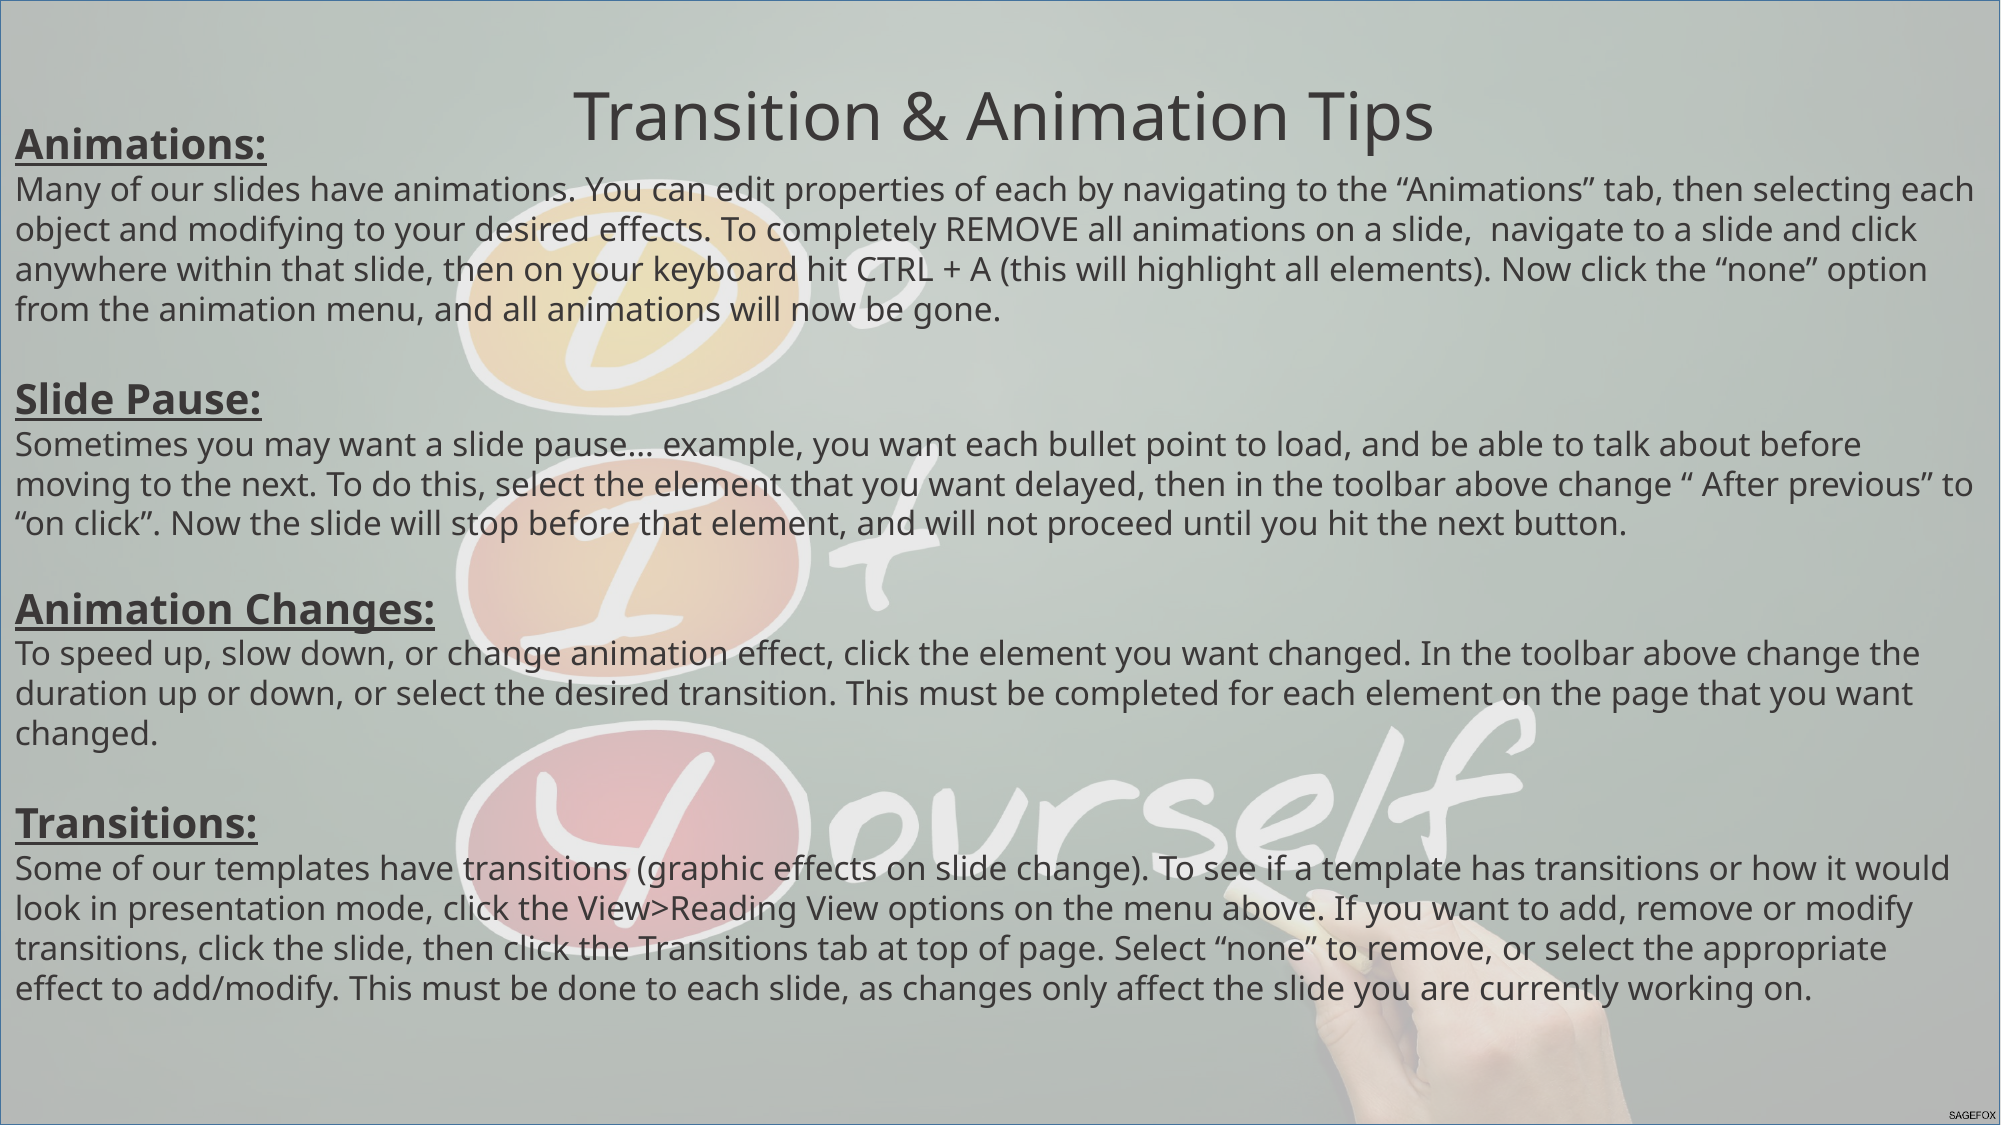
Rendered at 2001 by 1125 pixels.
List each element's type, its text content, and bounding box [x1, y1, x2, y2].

title Transition & Animation Tips [477, 59, 1532, 177]
text_box Animations: Many of our slides have animations. You can edit properties of each by navigating to the “Animations” tab, then selecting each object and modifying to your desired effects. To completely REMOVE all animations on a slide, navigate to a slide and click anywhere within that slide, then on your keyboard hit CTRL + A (this will highlight all elements). Now click the “none” option from the animation menu, and all animations will now be gone. Slide Pause: Sometimes you may want a slide pause… example, you want each bullet point to load, and be able to talk about before moving to the next. To do this, select the element that you want delayed, then in the toolbar above change “ After previous” to “on click”. Now the slide will stop before that element, and will not proceed until you hit the next button. Animation Changes: To speed up, slow down, or change animation effect, click the element you want changed. In the toolbar above change the duration up or down, or select the desired transition. This must be completed for each element on the page that you want changed. Transitions: Some of our templates have transitions (graphic effects on slide change). To see if a template has transitions or how it would look in presentation mode, click the View>Reading View options on the menu above. If you want to add, remove or modify transitions, click the slide, then click the Transitions tab at top of page. Select “none” to remove, or select the appropriate effect to add/modify. This must be done to each slide, as changes only affect the slide you are currently working on. [0, 0, 2000, 1125]
